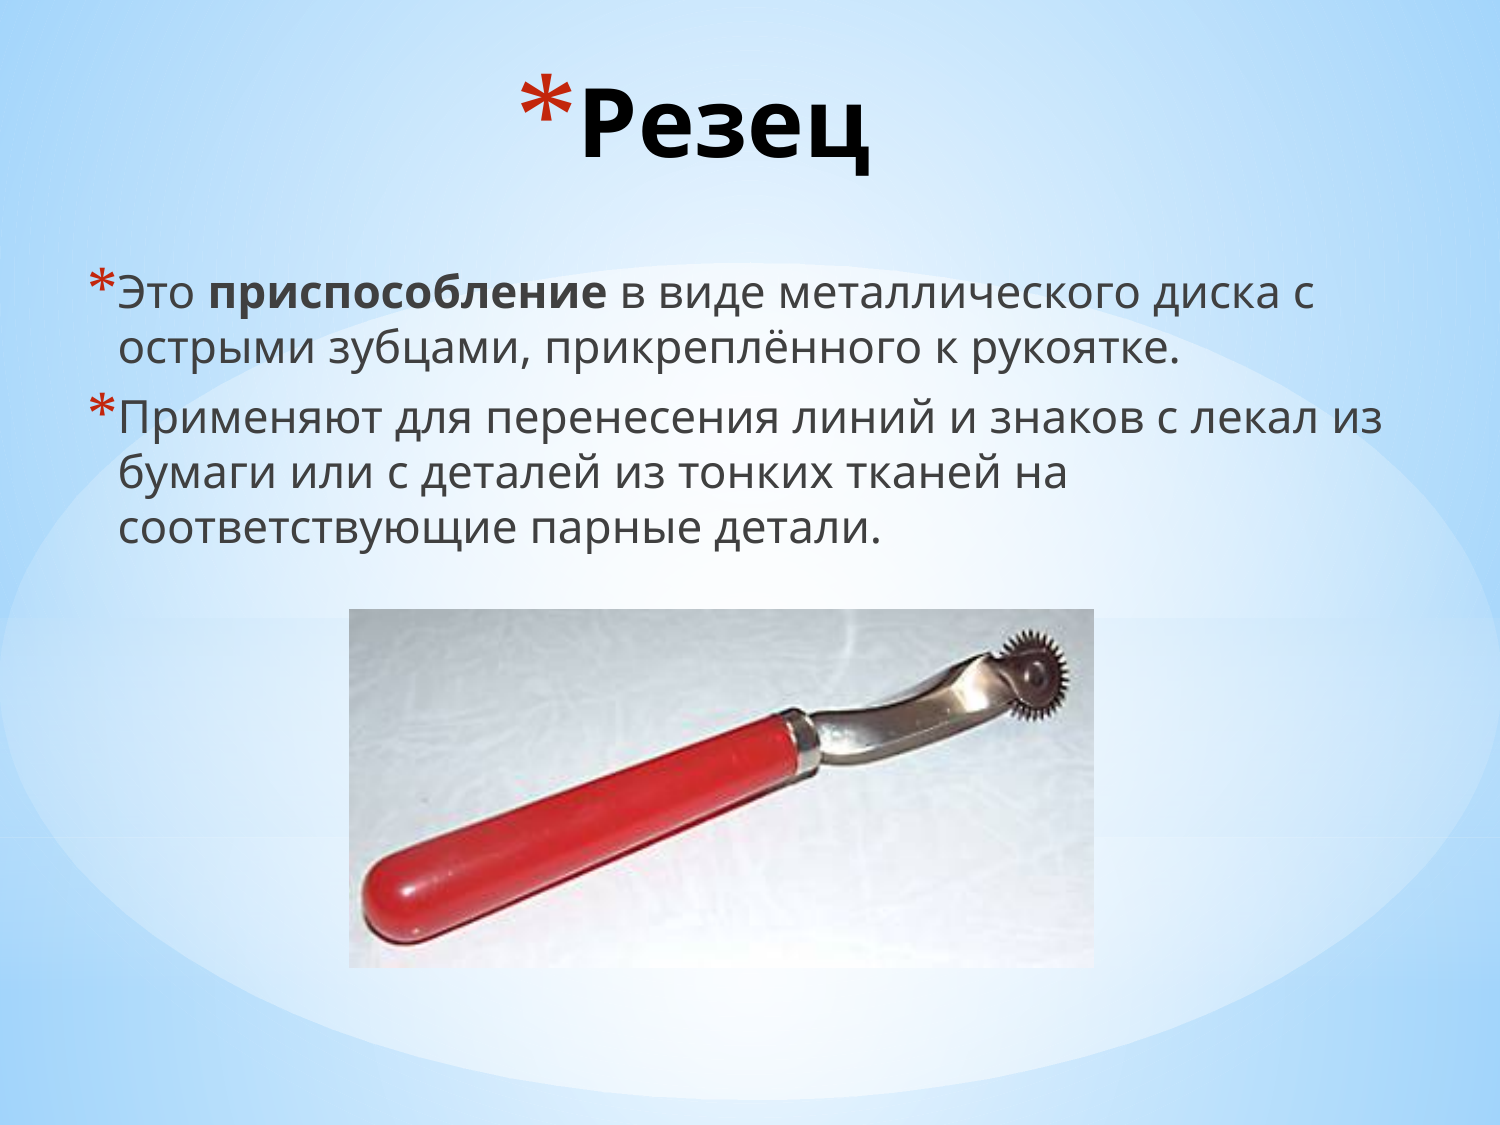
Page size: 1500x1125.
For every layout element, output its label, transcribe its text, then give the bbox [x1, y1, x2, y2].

picture [349, 609, 1094, 969]
title Резец [159, 54, 1228, 243]
list Это приспособление в виде металлического диска с острыми зубцами, прикреплённого к рукоятке. Применяют для перенесения линий и знаков с лекал из бумаги или с деталей из тонких тканей на соответствующие парные детали. [64, 255, 1458, 669]
